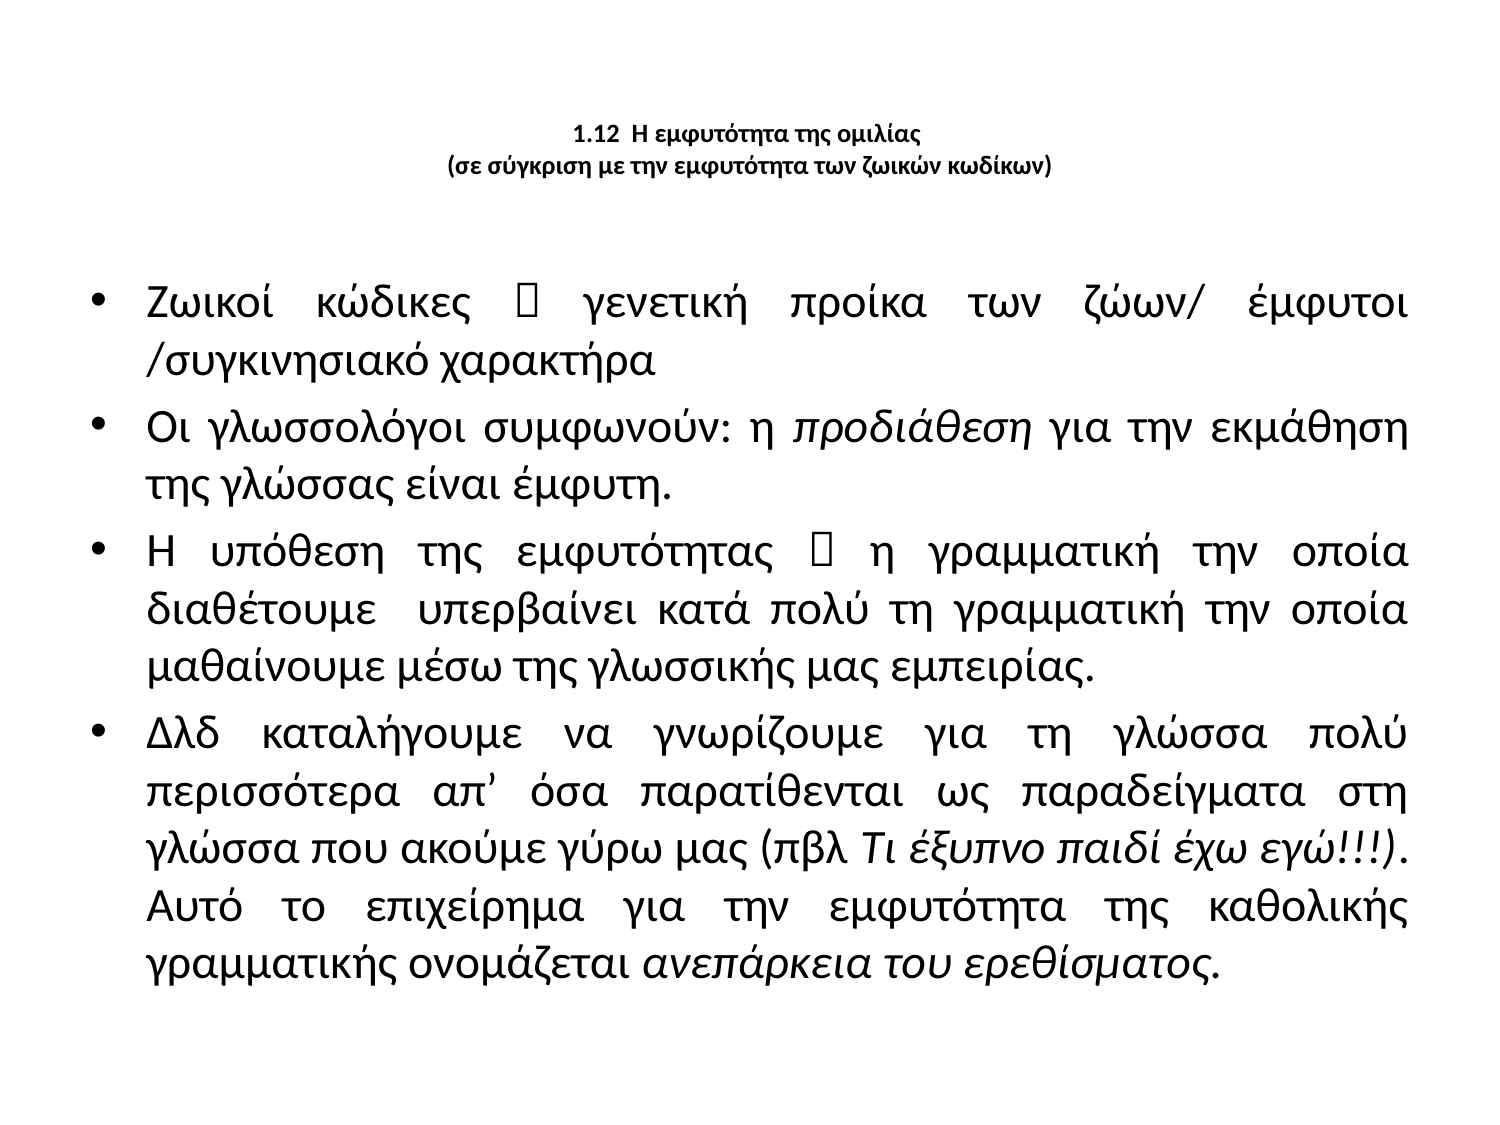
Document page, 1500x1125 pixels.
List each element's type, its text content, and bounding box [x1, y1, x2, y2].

title 1.12 Η εμφυτότητα της ομιλίας (σε σύγκριση με την εμφυτότητα των ζωικών κωδίκων) [75, 45, 1425, 233]
list Ζωικοί κώδικες  γενετική προίκα των ζώων/ έμφυτοι /συγκινησιακό χαρακτήρα Οι γλωσσολόγοι συμφωνούν: η προδιάθεση για την εκμάθηση της γλώσσας είναι έμφυτη. Η υπόθεση της εμφυτότητας  η γραμματική την οποία διαθέτουμε υπερβαίνει κατά πολύ τη γραμματική την οποία μαθαίνουμε μέσω της γλωσσικής μας εμπειρίας. Δλδ καταλήγουμε να γνωρίζουμε για τη γλώσσα πολύ περισσότερα απ’ όσα παρατίθενται ως παραδείγματα στη γλώσσα που ακούμε γύρω μας (πβλ Τι έξυπνο παιδί έχω εγώ!!!). Αυτό το επιχείρημα για την εμφυτότητα της καθολικής γραμματικής ονομάζεται ανεπάρκεια του ερεθίσματος. [75, 262, 1425, 1005]
